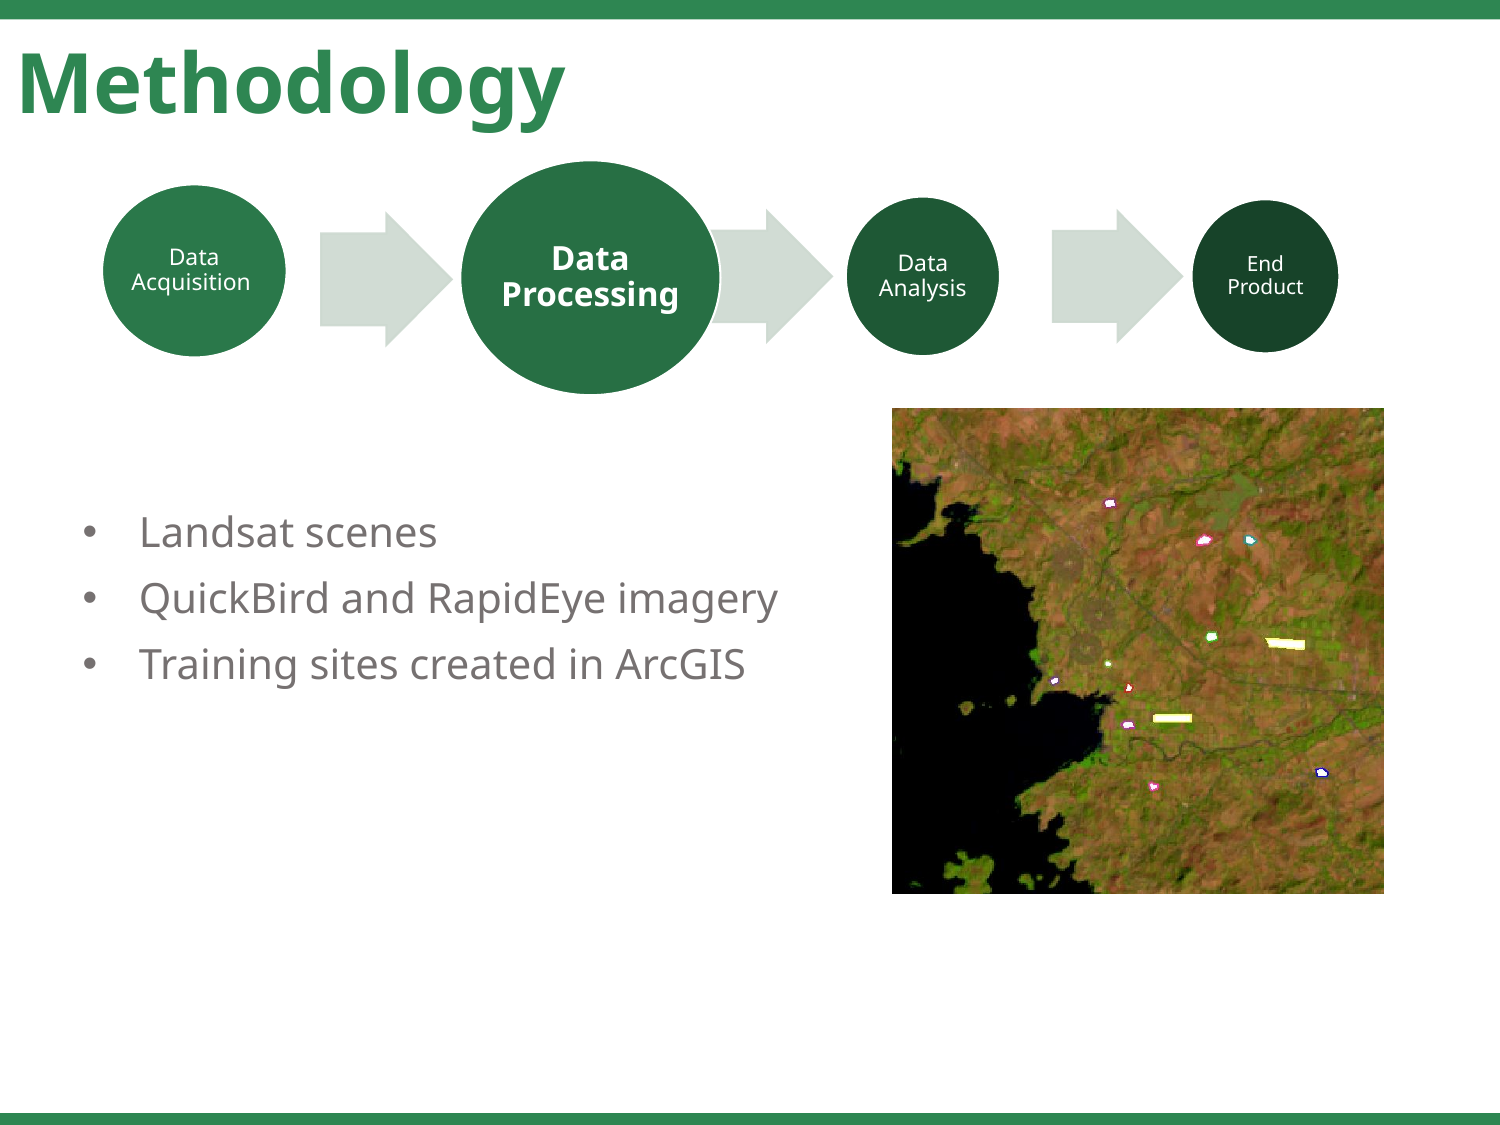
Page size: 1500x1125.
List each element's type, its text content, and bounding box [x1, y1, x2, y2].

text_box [83, 32, 1478, 520]
picture [892, 408, 1384, 895]
list Methodology [0, 32, 83, 251]
list Landsat scenes QuickBird and RapidEye imagery Training sites created in ArcGIS [67, 503, 861, 752]
